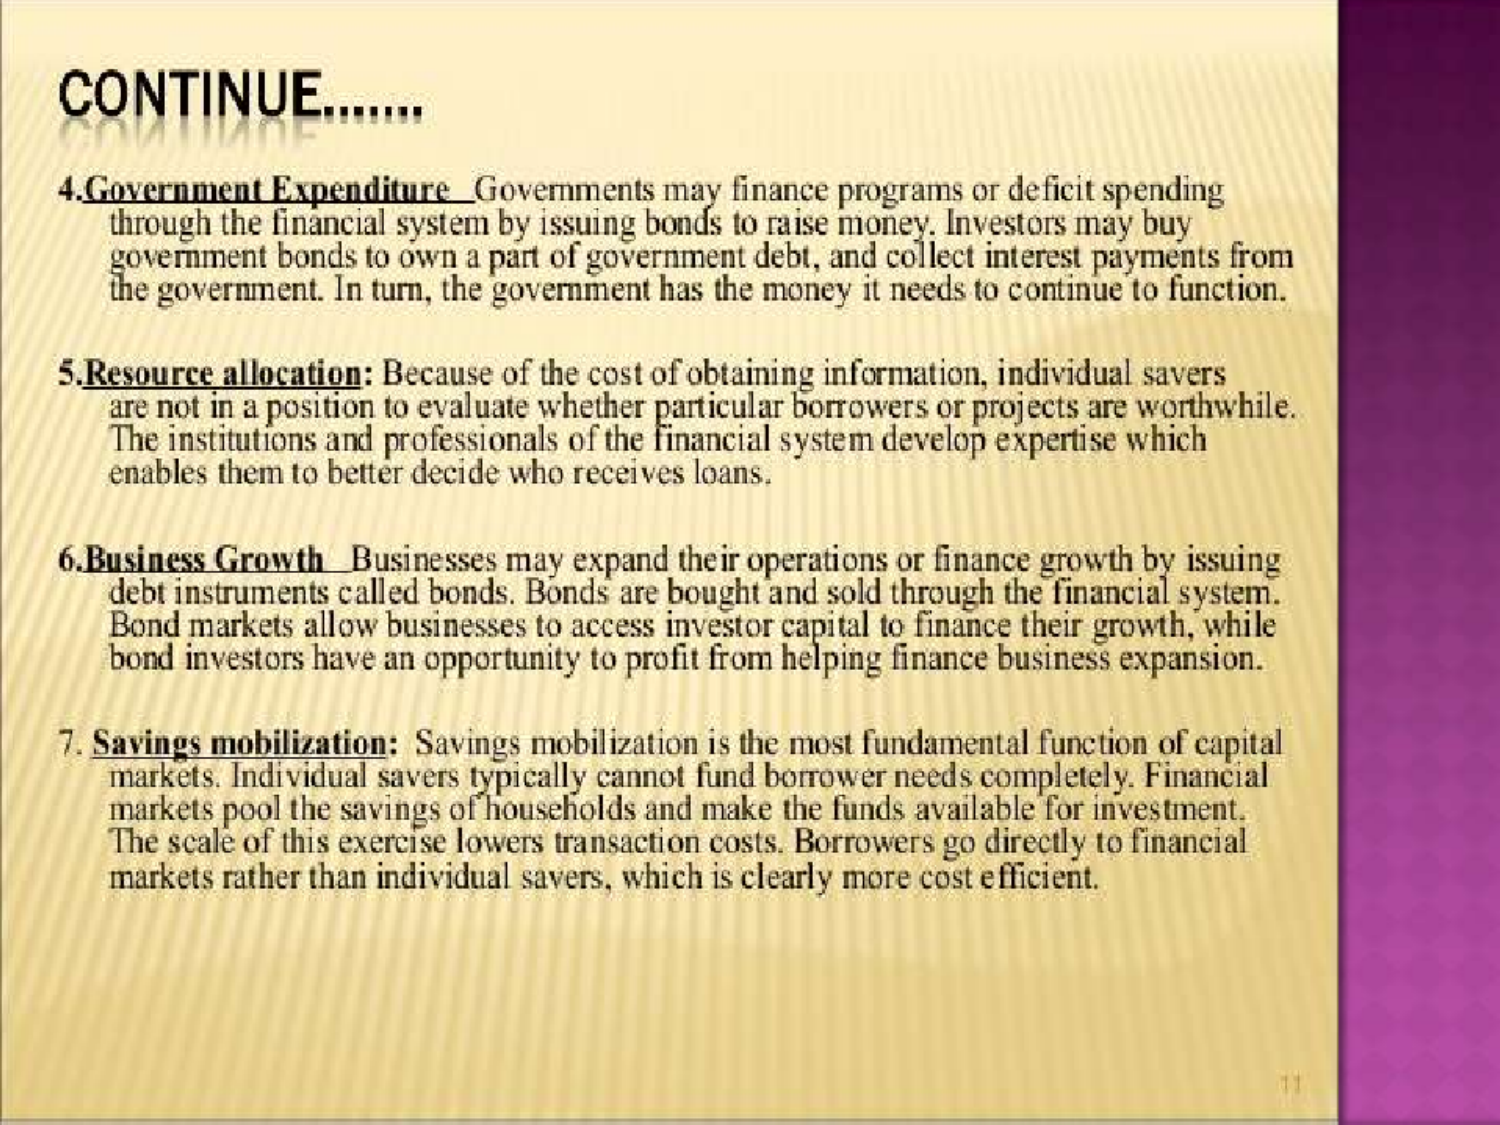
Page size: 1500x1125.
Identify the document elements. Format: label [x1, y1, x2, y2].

text_box [0, 0, 1500, 1125]
